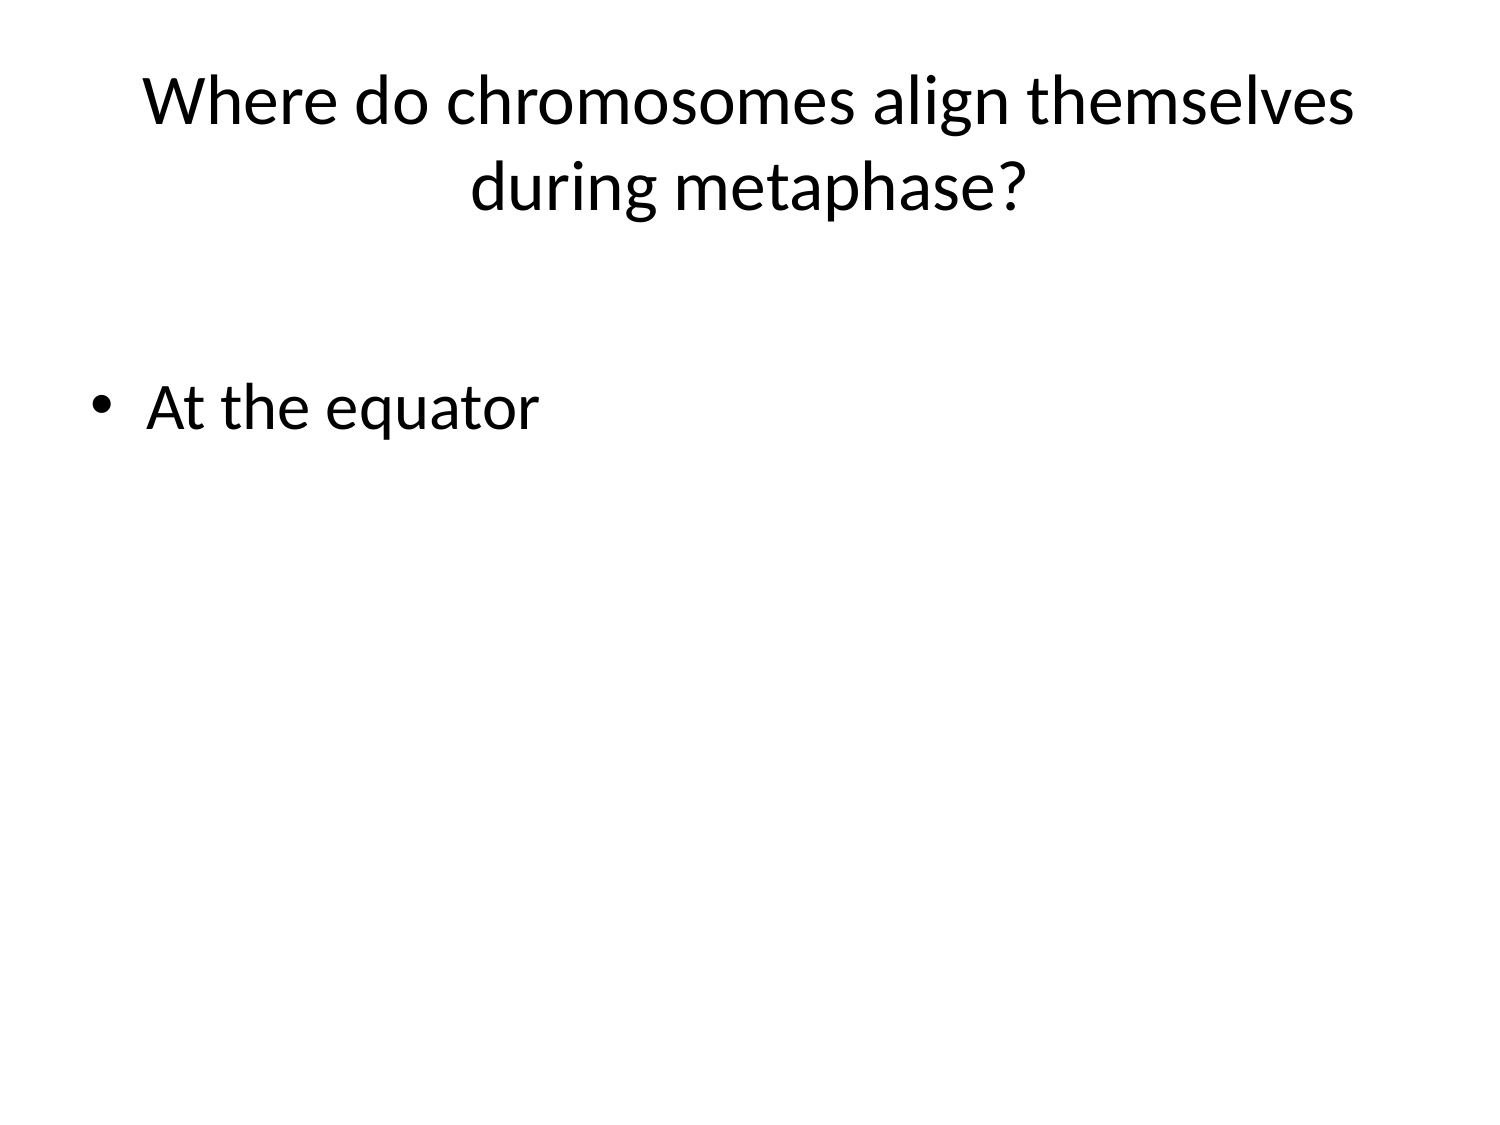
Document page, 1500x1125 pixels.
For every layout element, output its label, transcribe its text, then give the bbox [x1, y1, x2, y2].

title Where do chromosomes align themselves during metaphase? [75, 45, 1425, 233]
list At the equator [75, 262, 1425, 1005]
